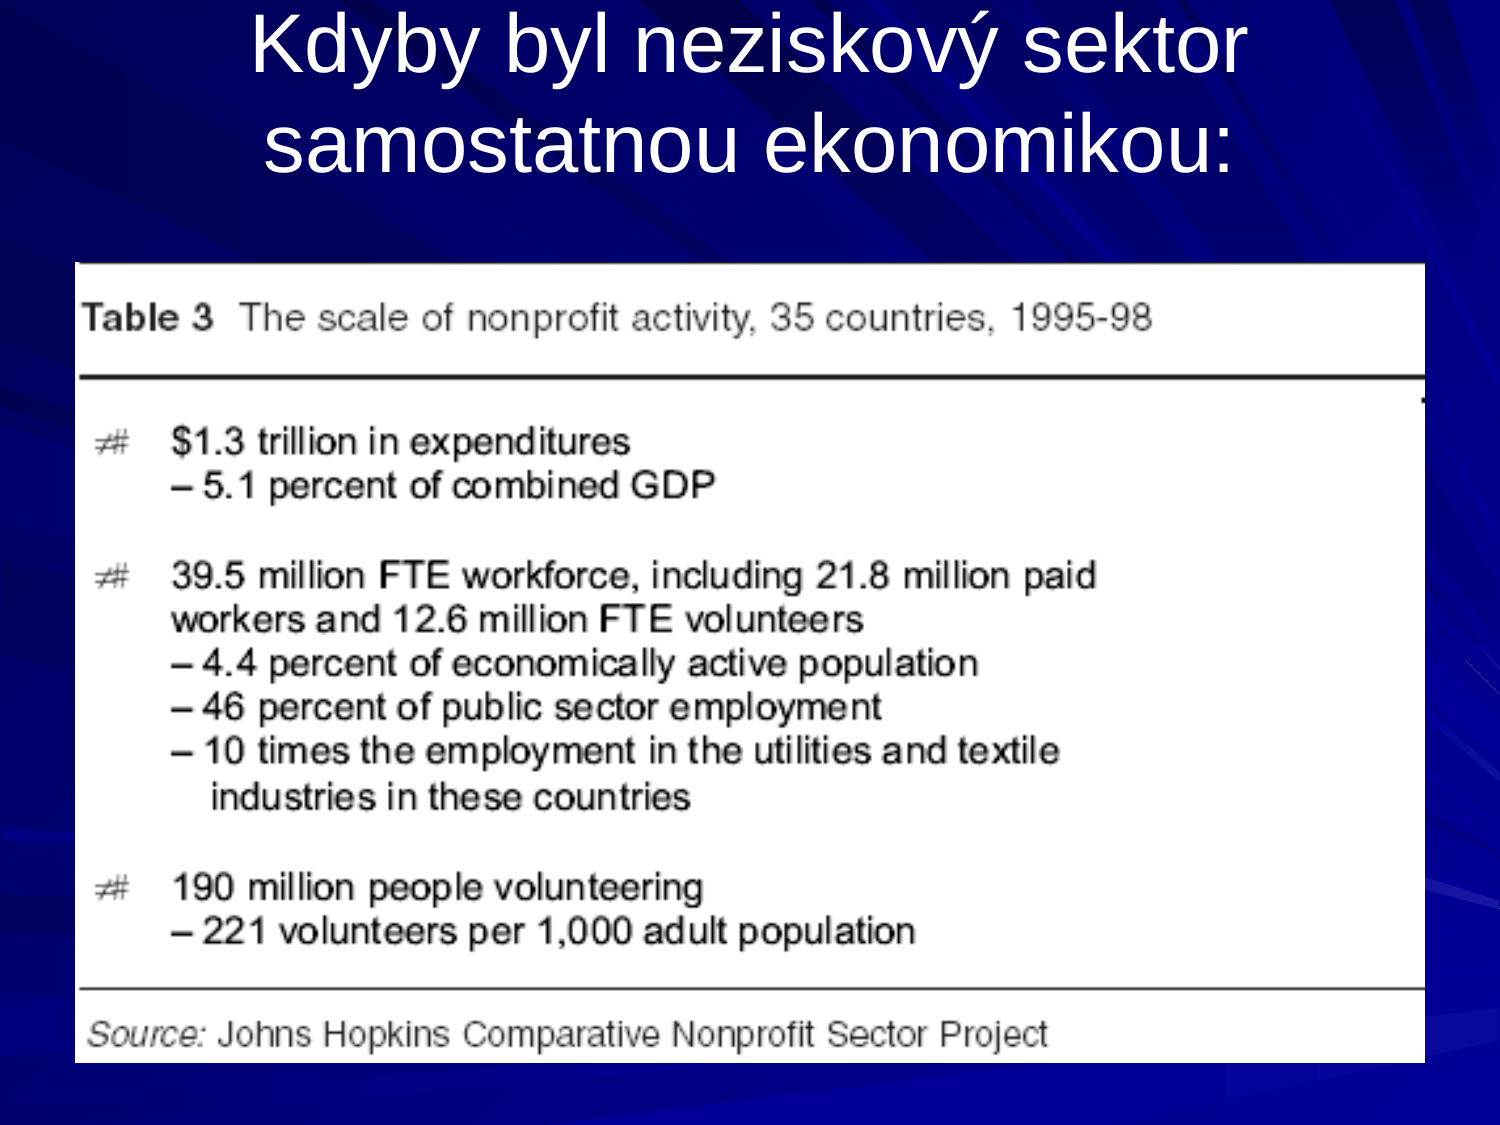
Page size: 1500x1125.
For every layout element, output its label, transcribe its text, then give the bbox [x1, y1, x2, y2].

title Kdyby byl neziskový sektor samostatnou ekonomikou: [75, 45, 1425, 234]
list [74, 262, 1426, 1063]
